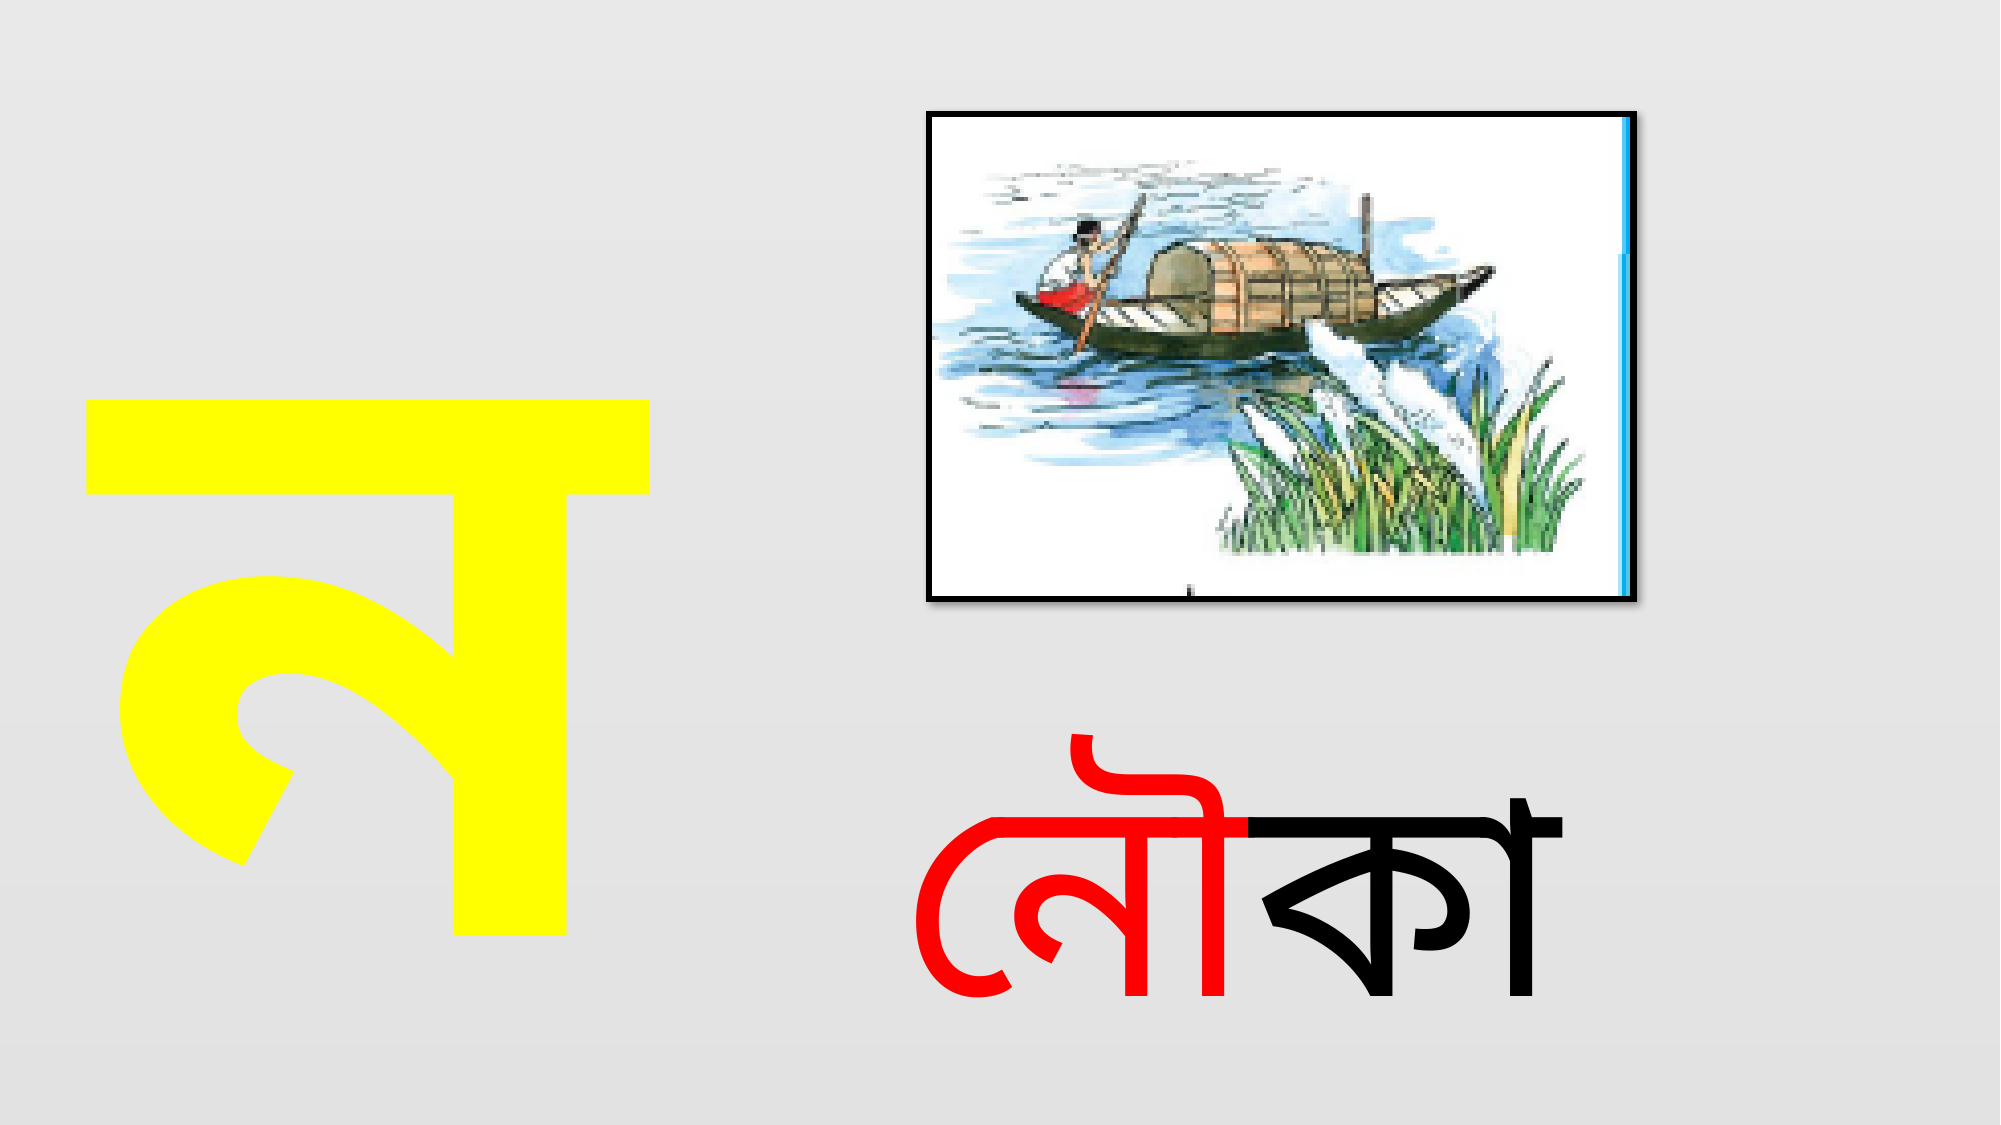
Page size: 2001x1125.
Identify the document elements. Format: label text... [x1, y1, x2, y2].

text_box নৌকা [887, 701, 1675, 1125]
picture [931, 116, 1625, 597]
text_box ন [80, 67, 656, 1115]
picture [1627, 255, 1631, 597]
